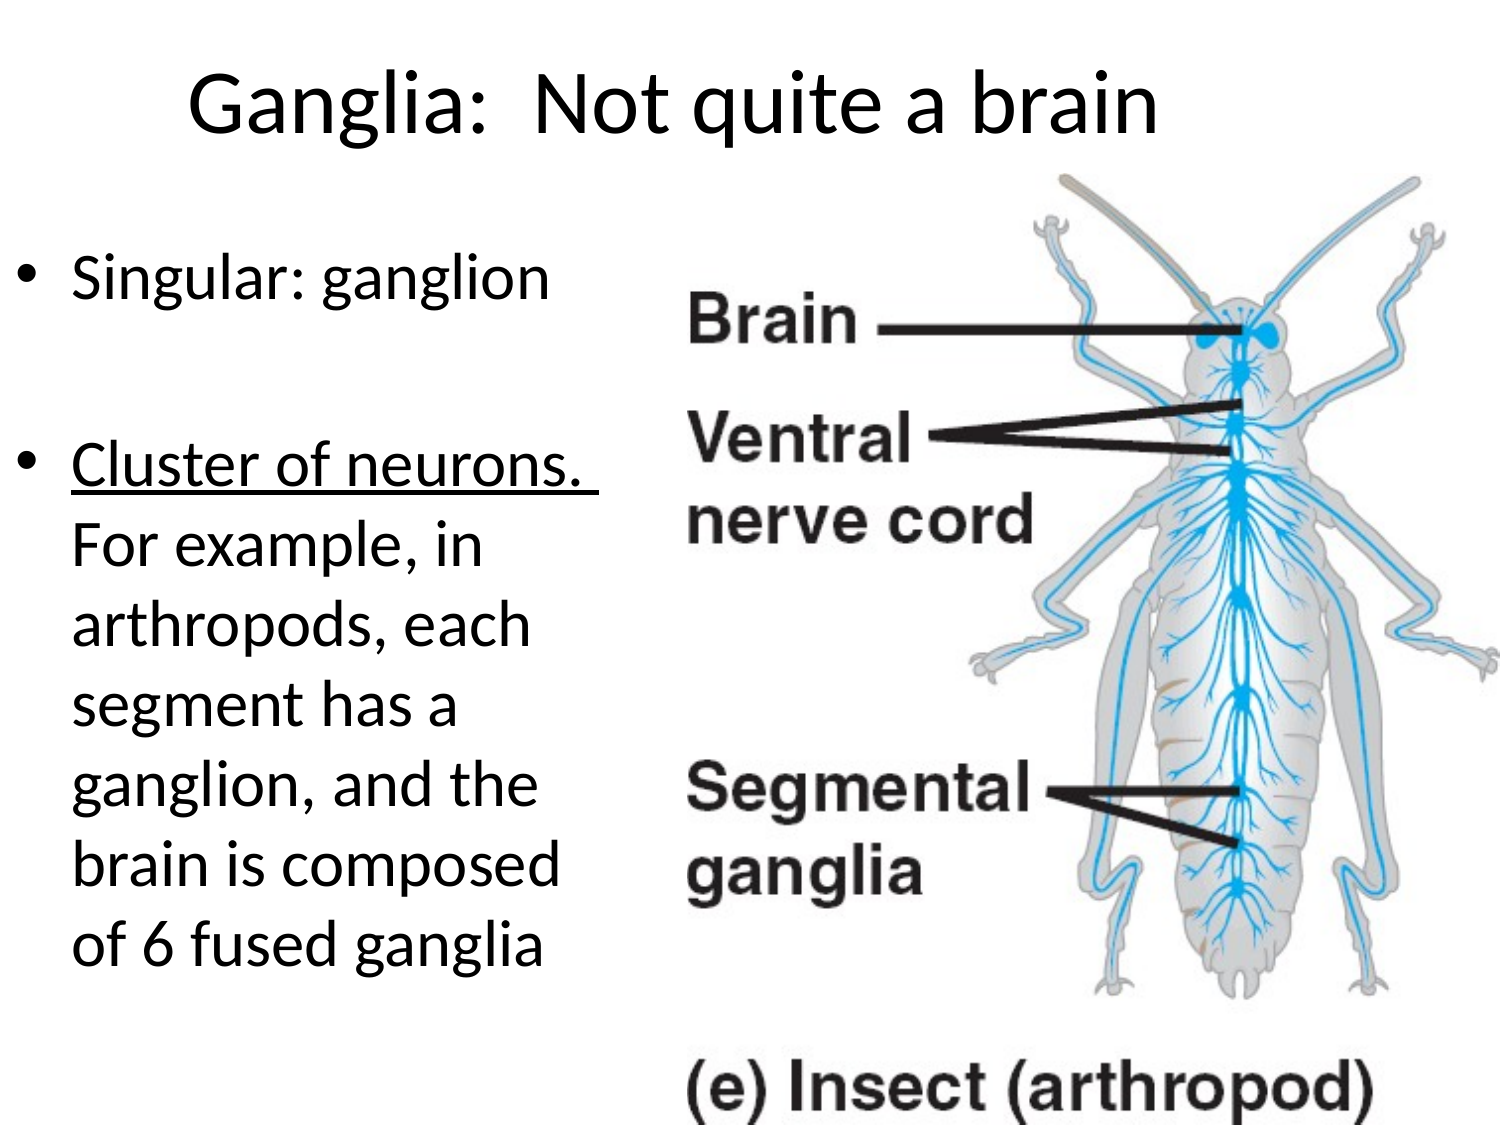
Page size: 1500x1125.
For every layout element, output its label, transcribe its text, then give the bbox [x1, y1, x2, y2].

list Singular: ganglion Cluster of neurons. For example, in arthropods, each segment has a ganglion, and the brain is composed of 6 fused ganglia [0, 224, 638, 1125]
title Ganglia: Not quite a brain [0, 2, 1350, 191]
picture [687, 173, 1500, 1125]
